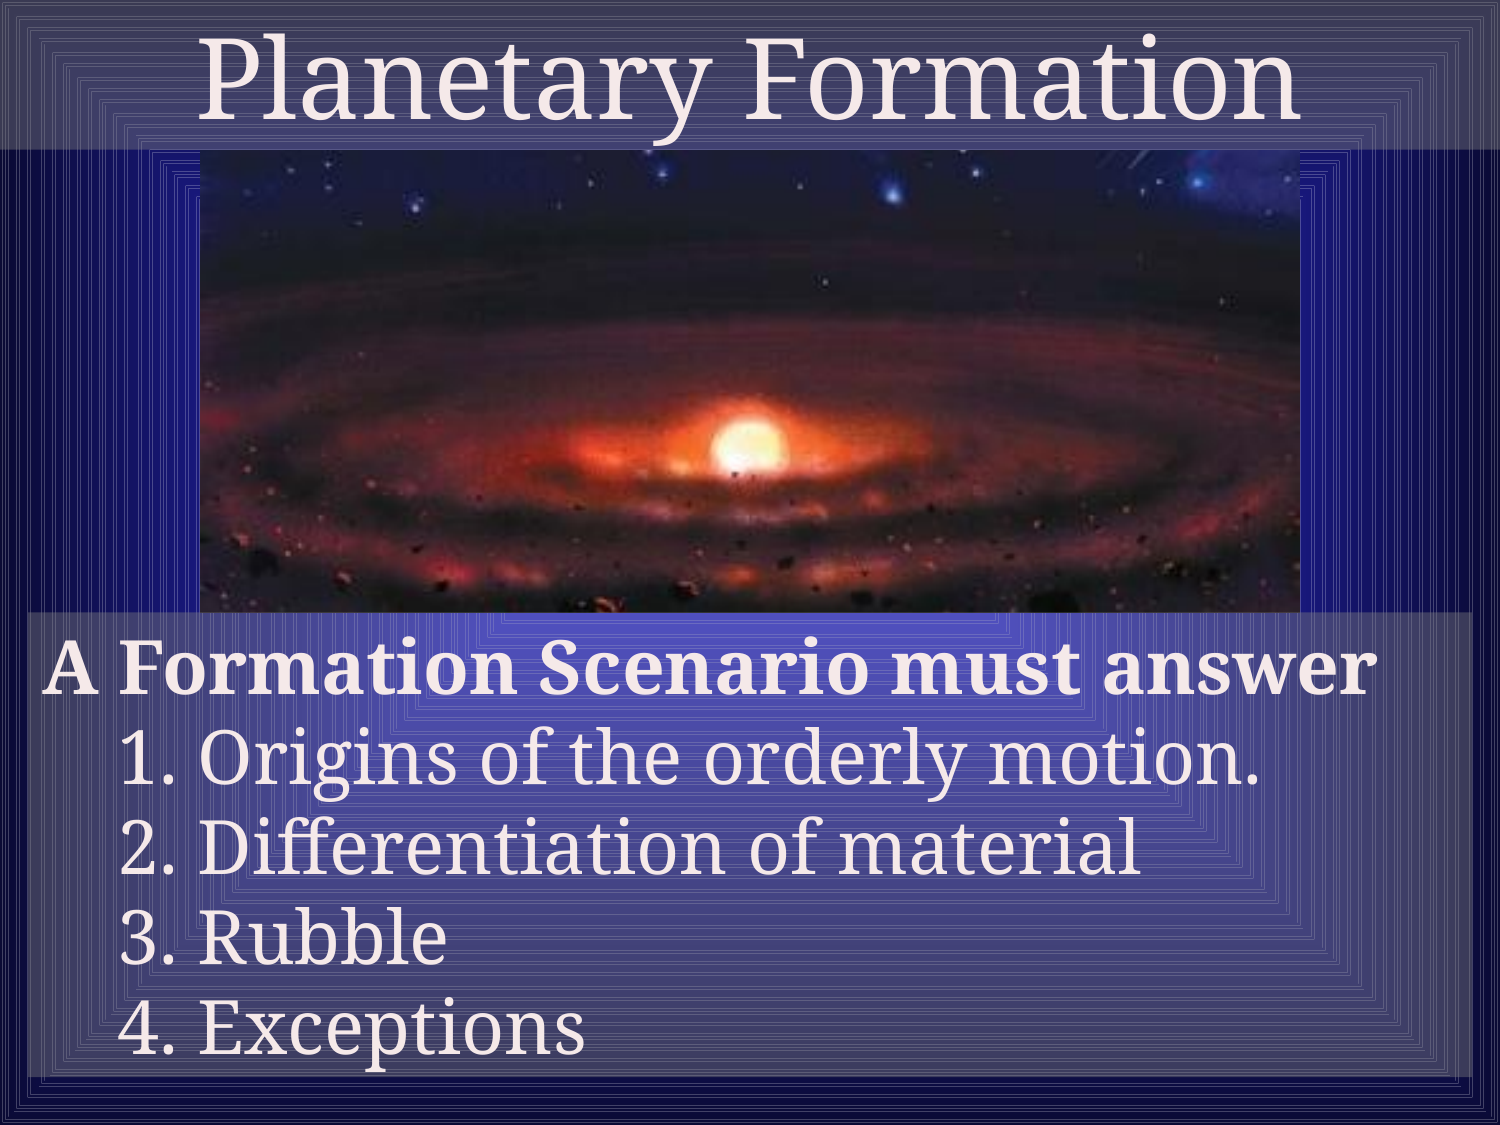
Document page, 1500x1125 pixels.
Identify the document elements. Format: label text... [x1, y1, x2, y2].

picture [199, 149, 1301, 613]
text_box A Formation Scenario must answer Origins of the orderly motion. Differentiation of material Rubble Exceptions [28, 612, 1472, 1078]
text_box Planetary Formation [0, 0, 1500, 150]
